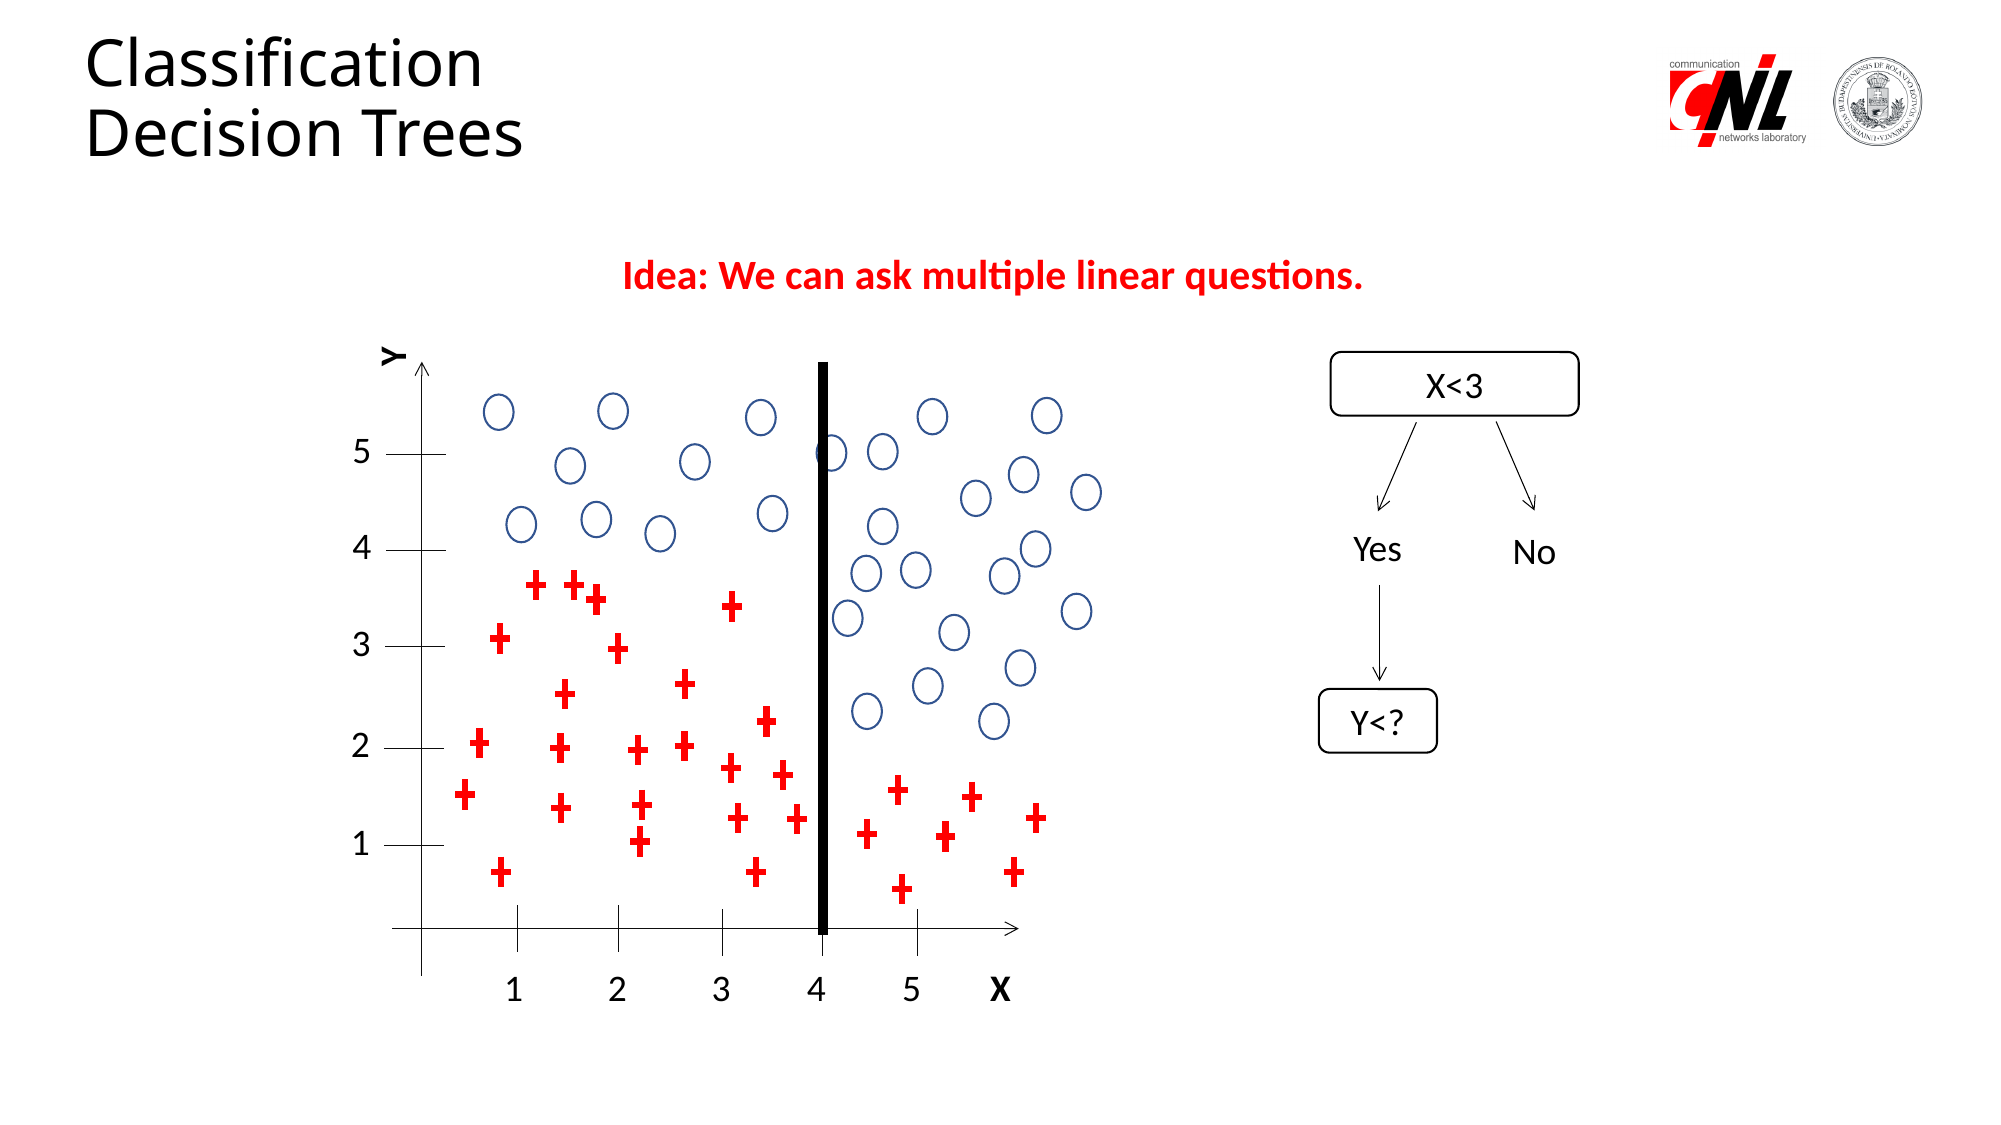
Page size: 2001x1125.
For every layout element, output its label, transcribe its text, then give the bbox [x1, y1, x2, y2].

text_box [629, 826, 650, 857]
text_box Y<? [1317, 687, 1439, 754]
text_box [787, 803, 808, 835]
text_box [866, 507, 899, 546]
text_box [1003, 856, 1024, 887]
text_box [959, 479, 992, 518]
text_box 4 [242, 514, 387, 575]
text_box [722, 591, 743, 622]
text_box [887, 774, 908, 806]
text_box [674, 731, 695, 762]
text_box [828, 434, 848, 472]
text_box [857, 818, 877, 850]
text_box [866, 432, 899, 471]
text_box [551, 792, 572, 823]
text_box [1060, 592, 1093, 631]
text_box [679, 443, 711, 481]
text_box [772, 760, 793, 791]
text_box [1007, 455, 1040, 494]
text_box [644, 515, 677, 553]
text_box [850, 554, 883, 593]
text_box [756, 706, 777, 737]
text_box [962, 781, 982, 812]
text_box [563, 570, 584, 601]
text_box [505, 505, 538, 544]
text_box [938, 613, 971, 652]
text_box [831, 599, 864, 637]
text_box [482, 393, 515, 431]
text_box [555, 678, 576, 710]
text_box [1030, 396, 1063, 435]
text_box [1496, 421, 1535, 511]
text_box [675, 668, 695, 700]
text_box No [1475, 519, 1594, 580]
text_box [851, 692, 883, 731]
text_box [744, 398, 777, 437]
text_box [489, 623, 510, 654]
text_box [580, 500, 613, 539]
text_box 5 [242, 418, 387, 479]
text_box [550, 733, 571, 764]
text_box [597, 392, 630, 430]
text_box [899, 551, 932, 589]
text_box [727, 802, 748, 834]
text_box [978, 702, 1010, 741]
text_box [935, 821, 956, 852]
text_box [586, 584, 607, 615]
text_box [1025, 802, 1046, 834]
text_box [1070, 473, 1103, 512]
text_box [631, 789, 652, 820]
text_box 1 [240, 810, 385, 870]
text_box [1377, 422, 1417, 512]
text_box [554, 447, 587, 485]
text_box Y [361, 287, 421, 426]
text_box [911, 667, 944, 705]
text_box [526, 570, 546, 601]
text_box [745, 856, 766, 887]
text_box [721, 752, 741, 784]
text_box 3 [241, 611, 386, 672]
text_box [469, 727, 490, 758]
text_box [491, 856, 512, 887]
text_box Yes [1318, 516, 1437, 576]
text_box [988, 557, 1021, 595]
text_box 1 2 3 4 5 X [489, 956, 1051, 1016]
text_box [455, 779, 475, 810]
picture [1656, 47, 1931, 153]
text_box [756, 494, 789, 533]
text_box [627, 734, 648, 765]
text_box X<3 [1329, 350, 1580, 417]
text_box [1004, 649, 1037, 687]
text_box Idea: We can ask multiple linear questions. [560, 240, 1427, 306]
title Classification Decision Trees [69, 22, 1605, 179]
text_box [608, 633, 628, 664]
text_box 2 [240, 712, 385, 773]
text_box [916, 397, 949, 436]
text_box [1019, 530, 1052, 568]
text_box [891, 873, 912, 905]
